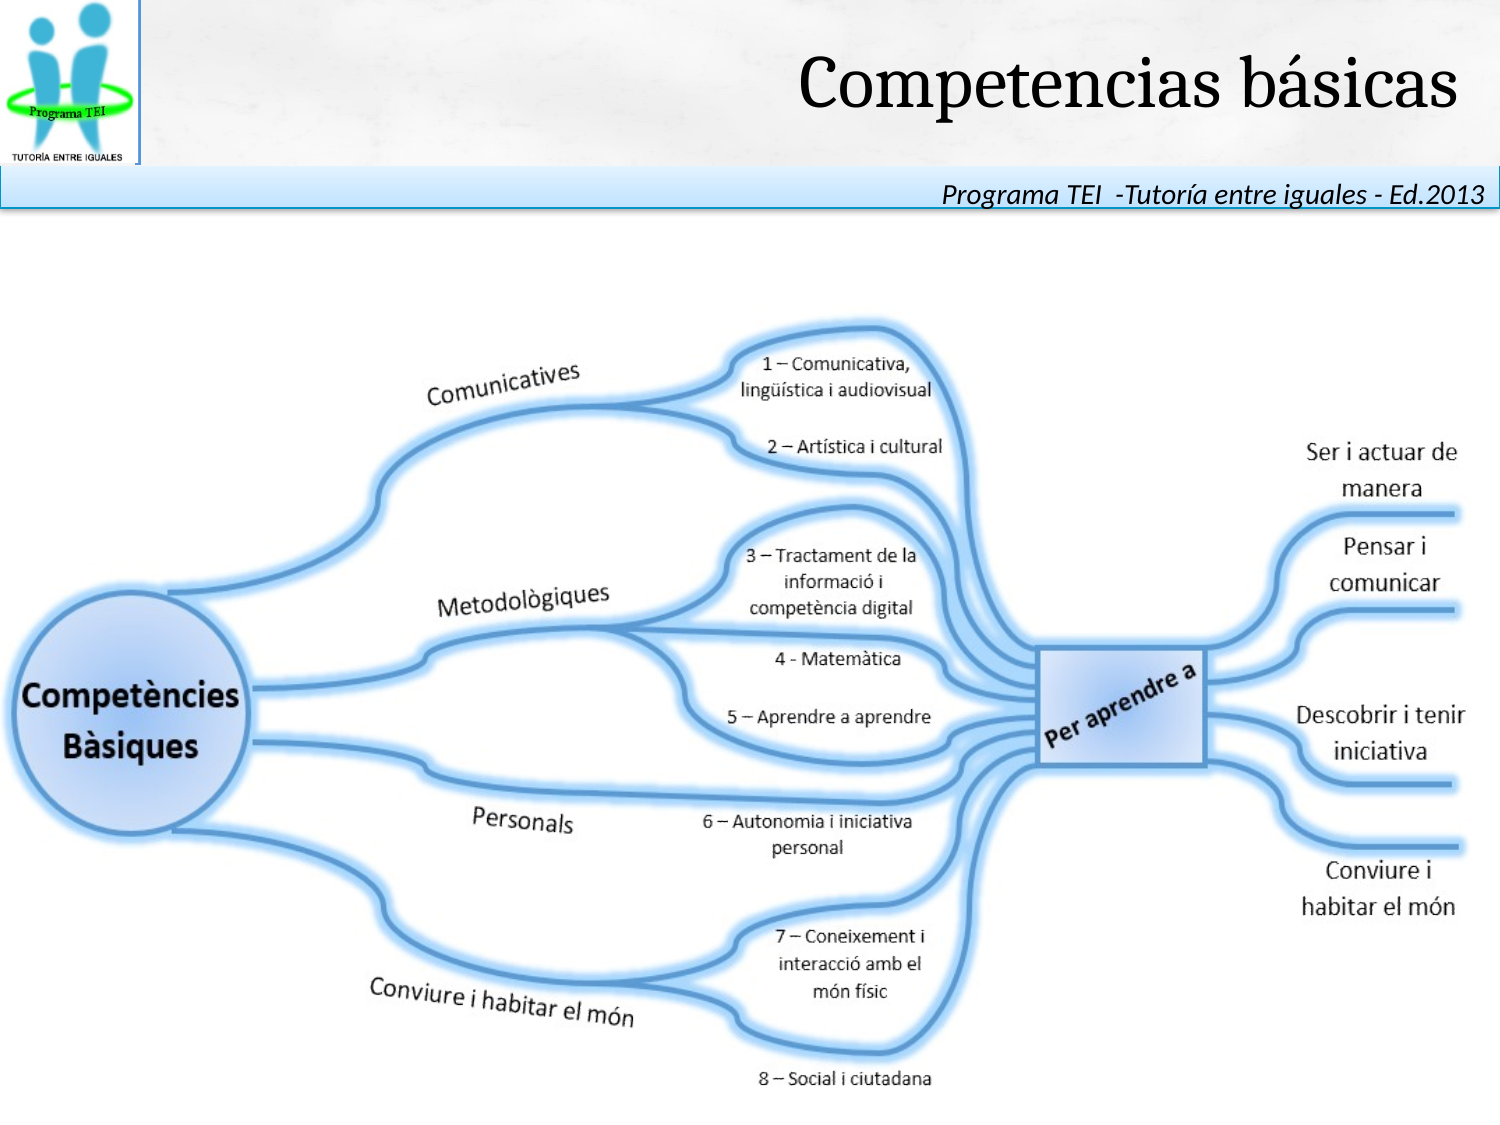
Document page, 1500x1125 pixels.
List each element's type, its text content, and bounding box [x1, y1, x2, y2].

picture [0, 0, 1500, 166]
title Competencias básicas [37, 24, 1476, 131]
picture [0, 210, 1500, 1125]
